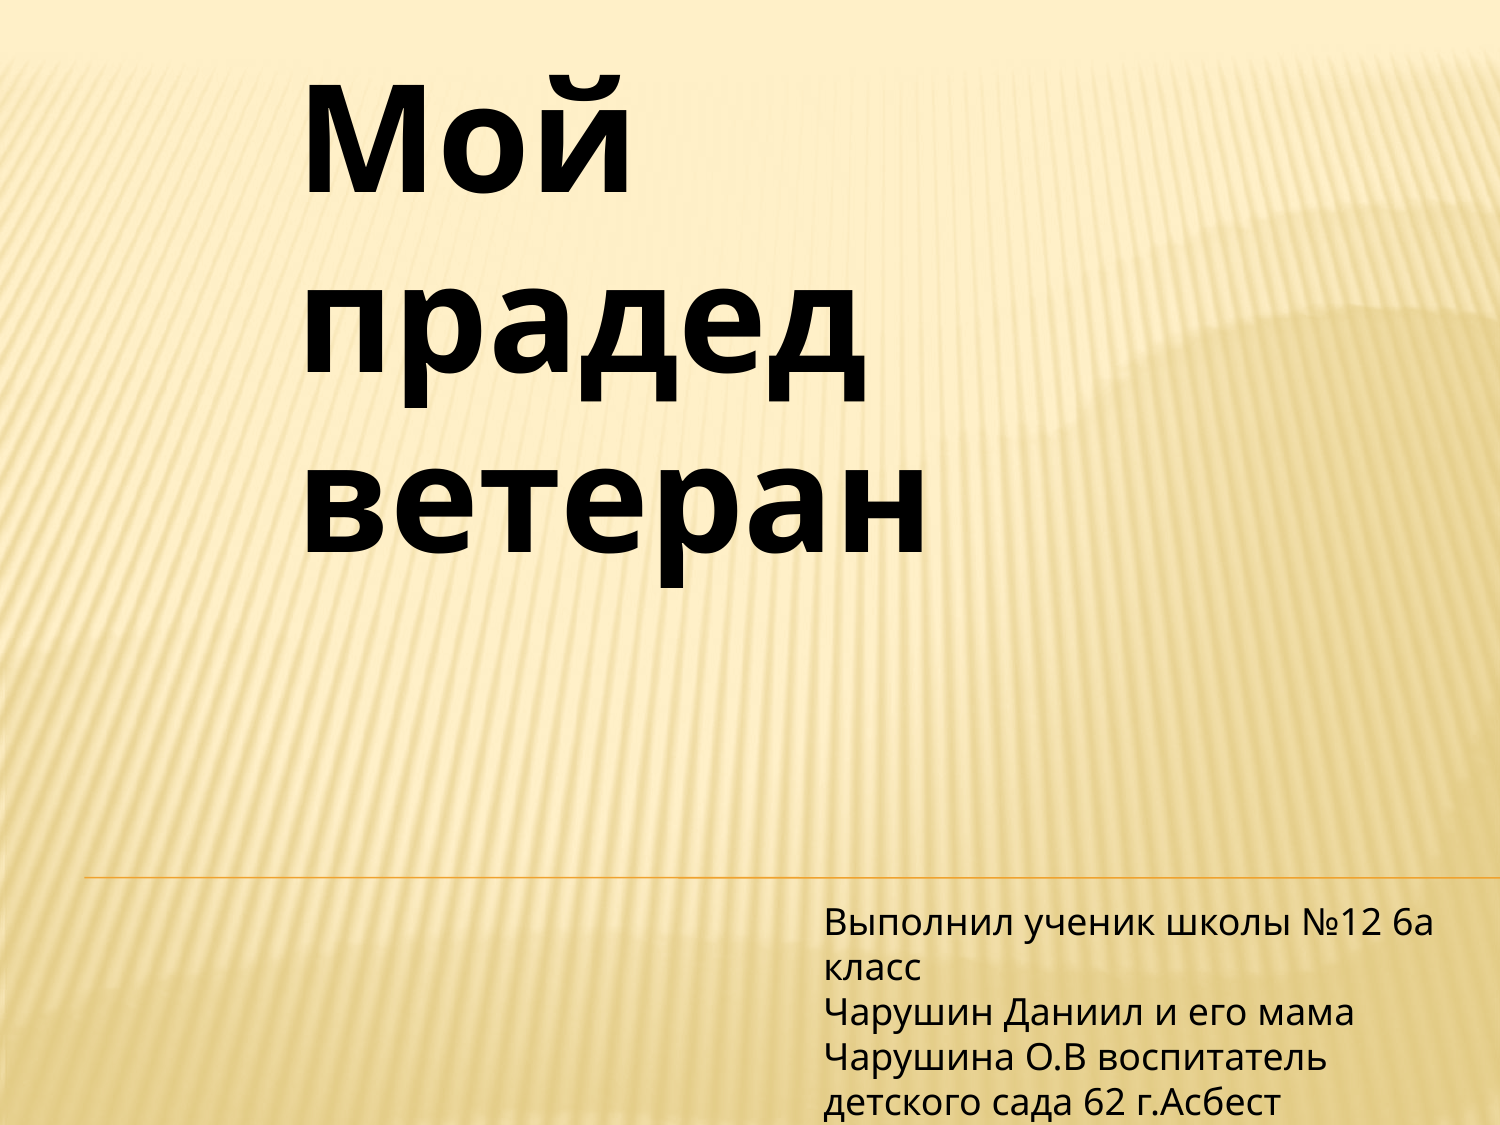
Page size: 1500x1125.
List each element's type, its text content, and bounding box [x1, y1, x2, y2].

text_box Мой прадед ветеран [281, 35, 1067, 590]
text_box Выполнил ученик школы №12 6а класс Чарушин Даниил и его мама Чарушина О.В воспитатель детского сада 62 г.Асбест [808, 890, 1500, 1125]
